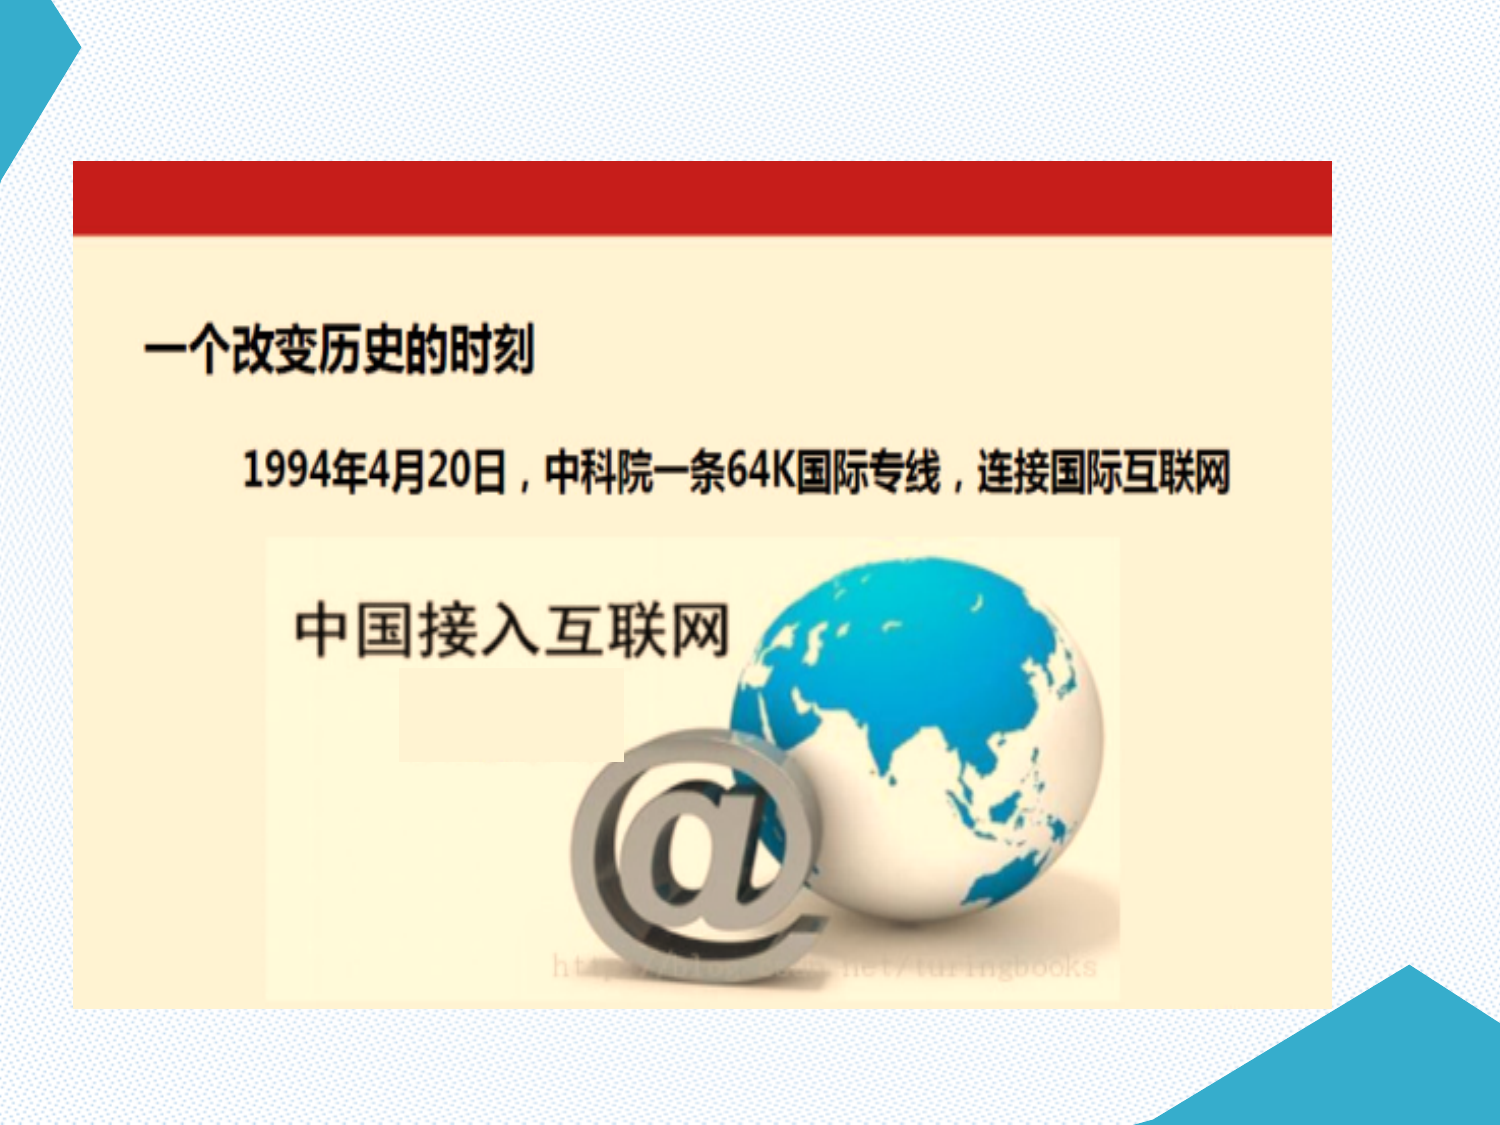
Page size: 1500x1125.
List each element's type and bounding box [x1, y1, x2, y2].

text_box [73, 161, 1332, 1009]
picture [0, 0, 1500, 1125]
